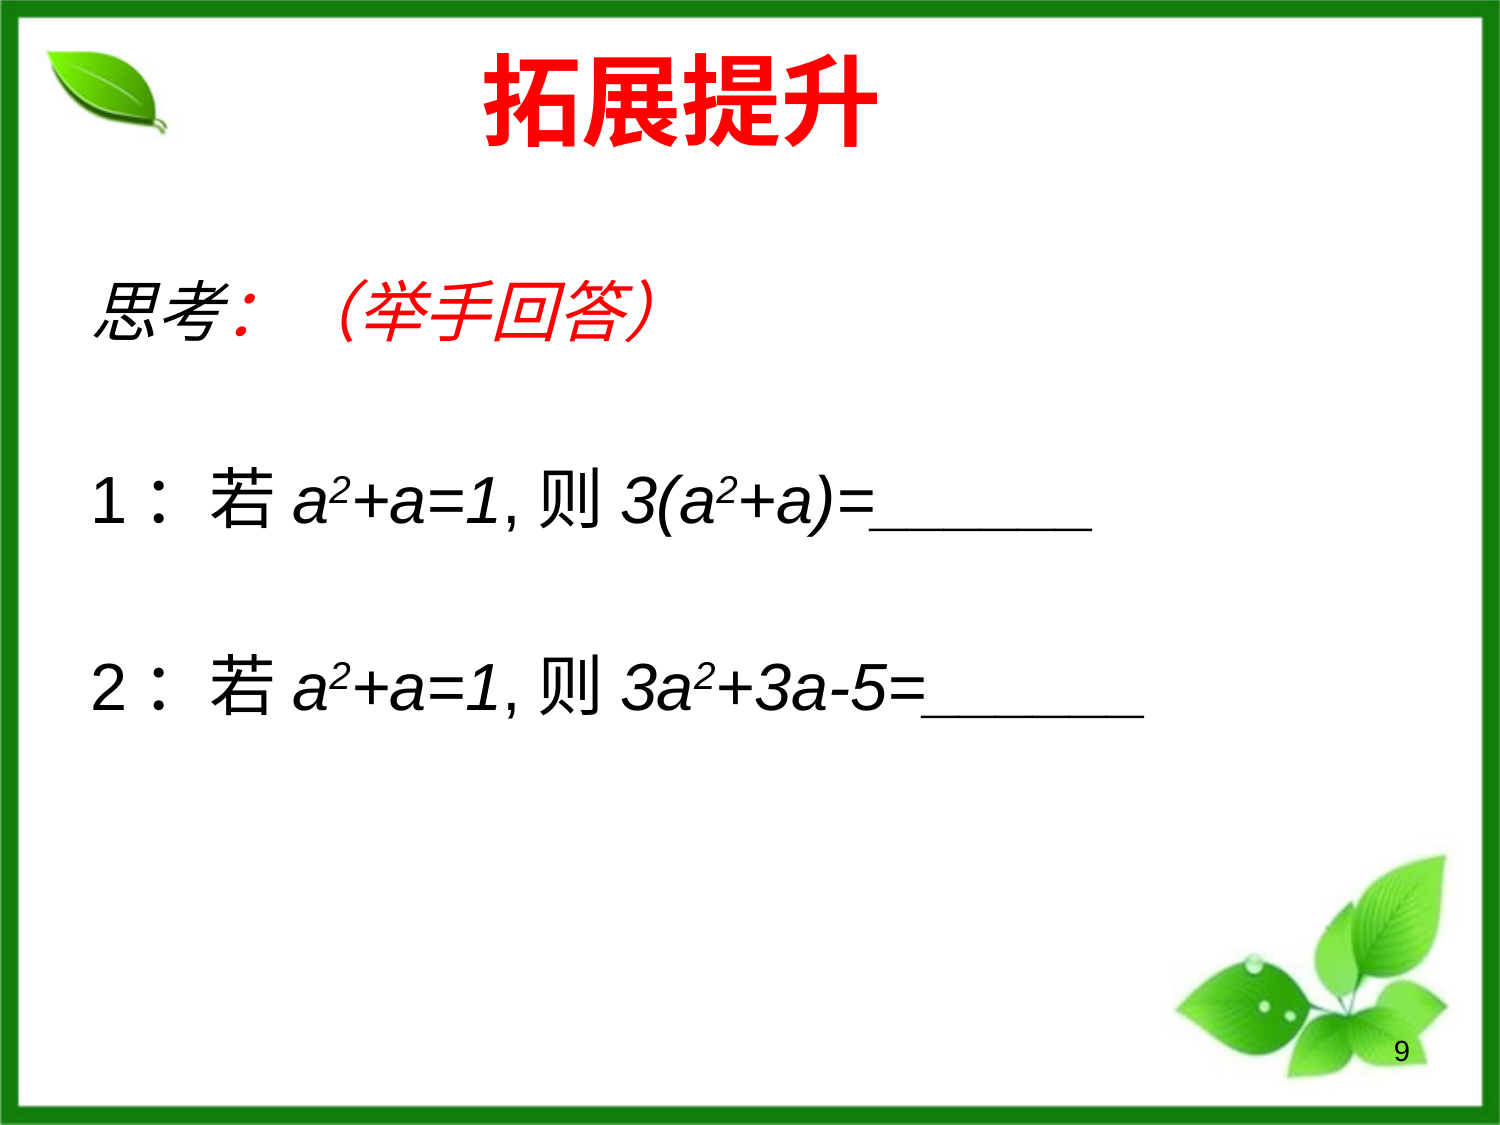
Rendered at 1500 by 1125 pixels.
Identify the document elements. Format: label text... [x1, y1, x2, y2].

list 思考：（举手回答） 1：若a2+a=1,则3(a2+a)=______ 2：若a2+a=1,则3a2+3a-5=______ [75, 262, 1425, 1005]
picture [0, 0, 1500, 1125]
slide_number 9 [1074, 1024, 1425, 1103]
text_box 拓展提升 [466, 31, 1240, 166]
